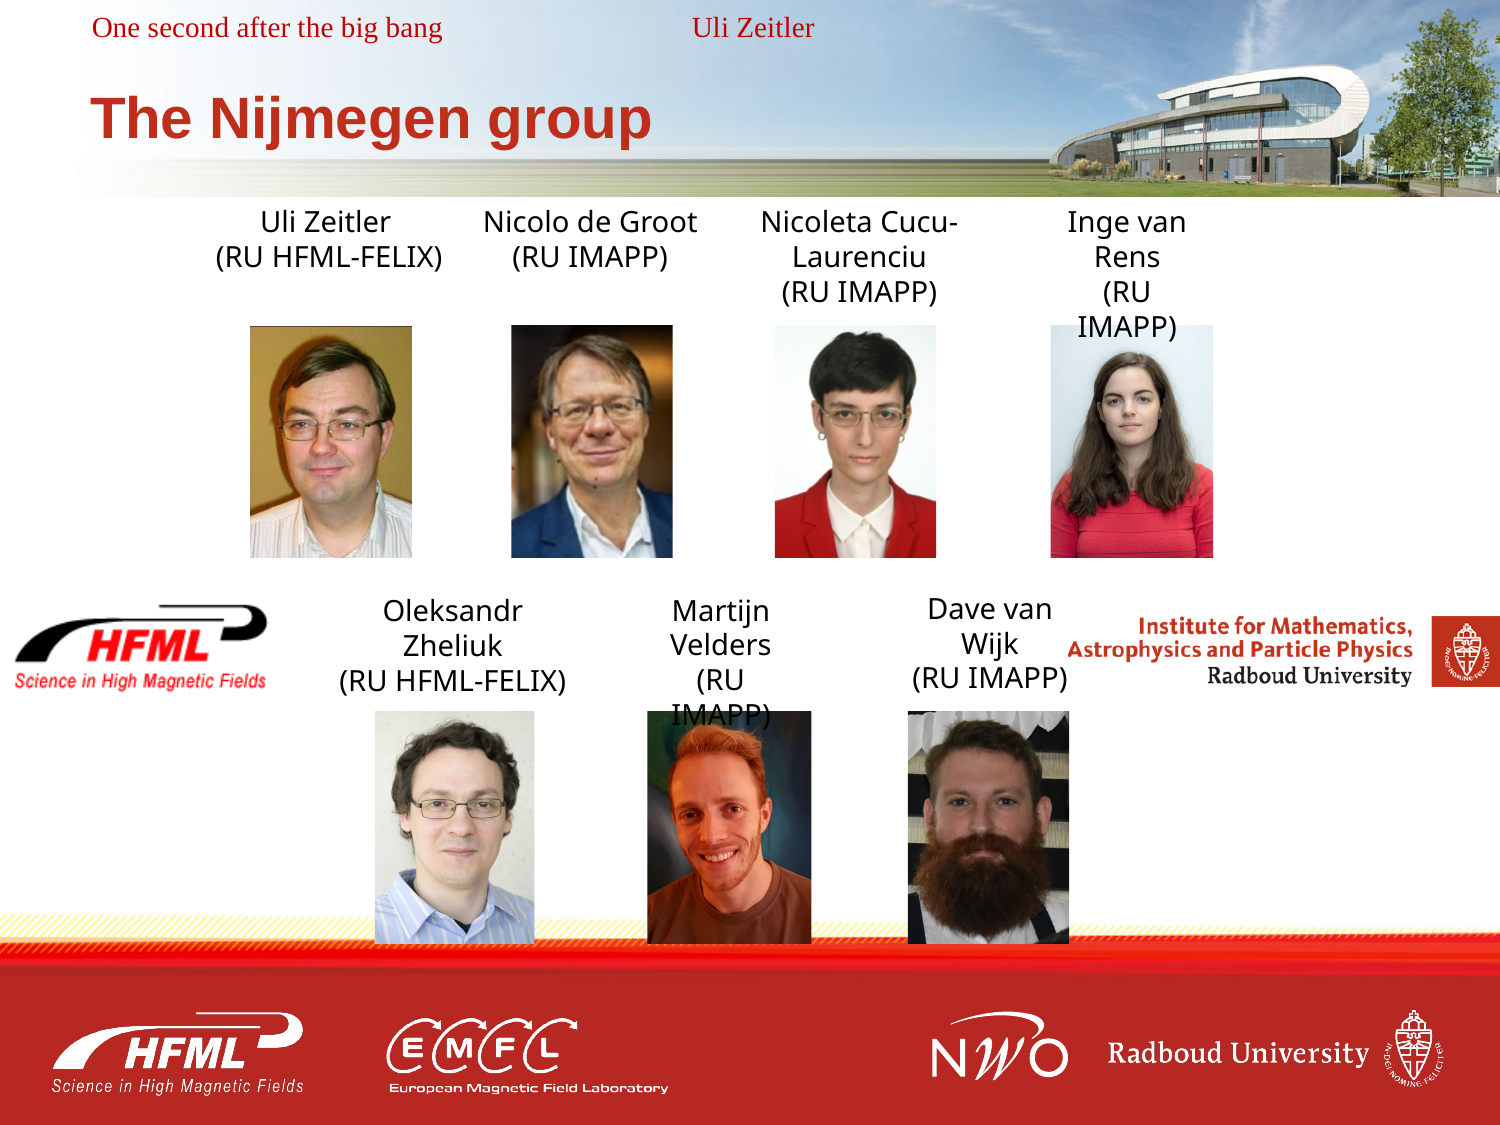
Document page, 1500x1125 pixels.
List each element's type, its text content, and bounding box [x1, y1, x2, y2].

text_box Nicoleta Cucu-Laurenciu (RU IMAPP) [737, 195, 982, 316]
text_box Inge van Rens (RU IMAPP) [1035, 195, 1220, 351]
picture [0, 0, 1500, 1125]
text_box Oleksandr Zheliuk (RU HFML-FELIX) [320, 585, 585, 705]
title The Nijmegen group [75, 41, 1434, 189]
text_box Uli Zeitler (RU HFML-FELIX) [201, 195, 458, 281]
text_box Nicolo de Groot (RU IMAPP) [468, 195, 713, 281]
text_box Dave van Wijk (RU IMAPP) [887, 582, 1093, 703]
text_box Martijn Velders (RU IMAPP) [629, 584, 813, 739]
